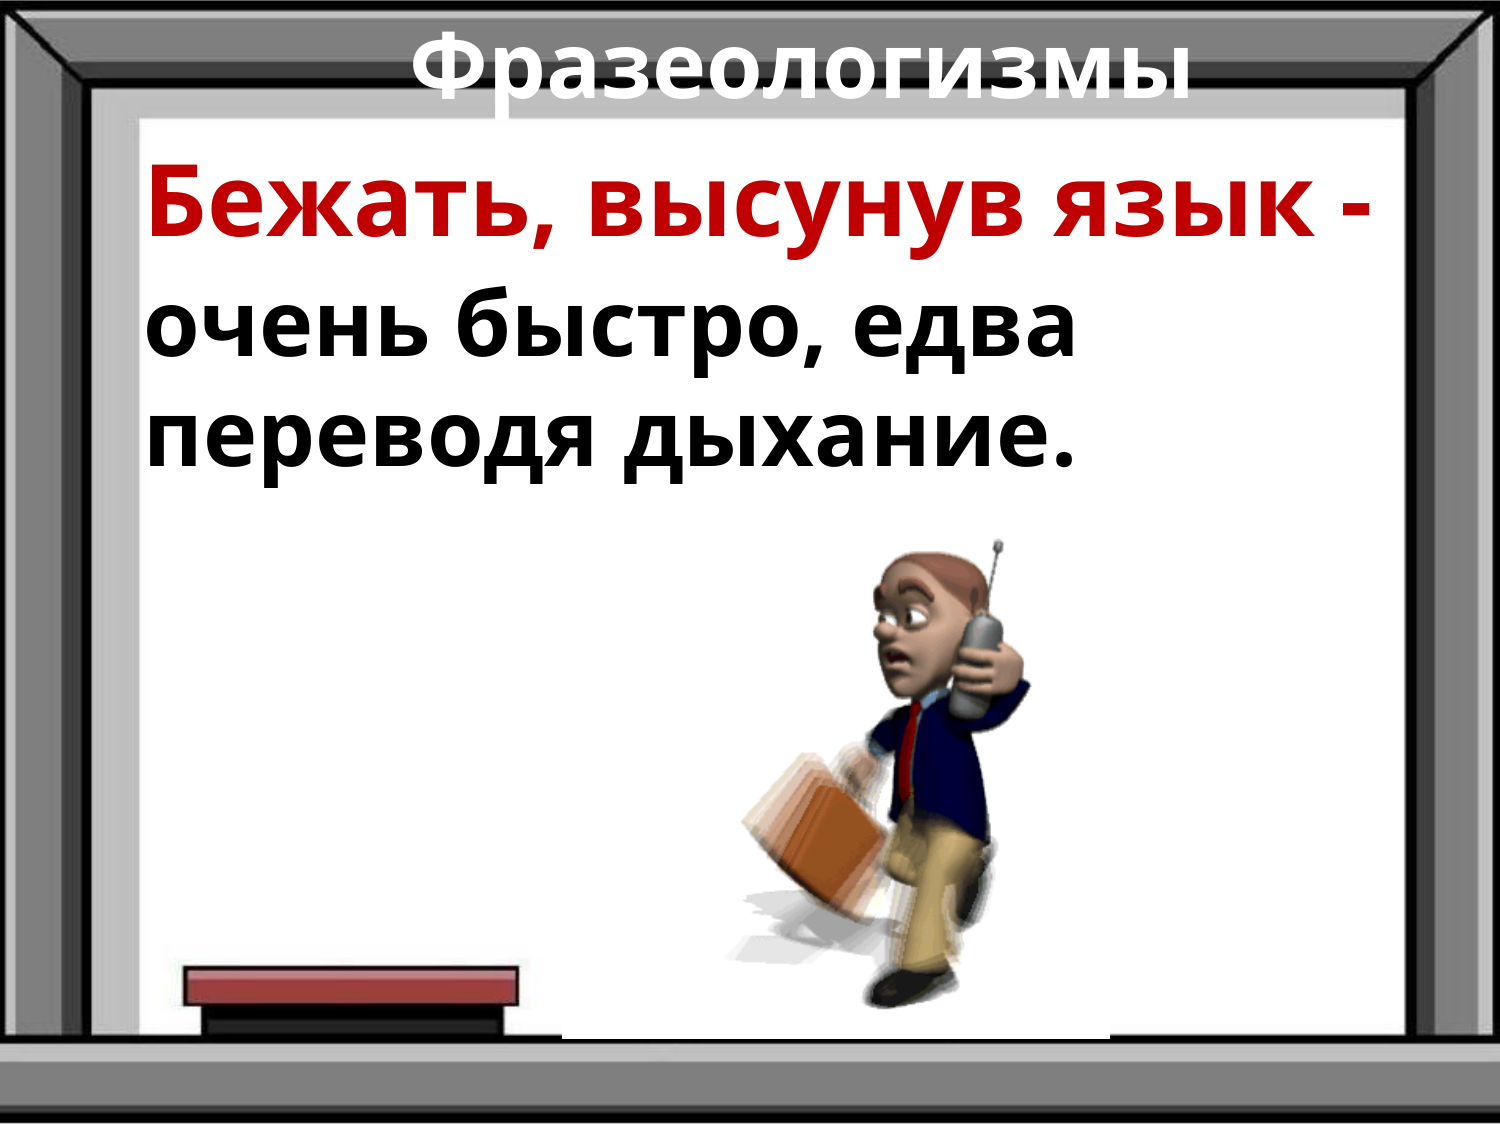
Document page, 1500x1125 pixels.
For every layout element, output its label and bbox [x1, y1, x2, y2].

list [0, 0, 1500, 1125]
picture [562, 491, 1110, 1040]
